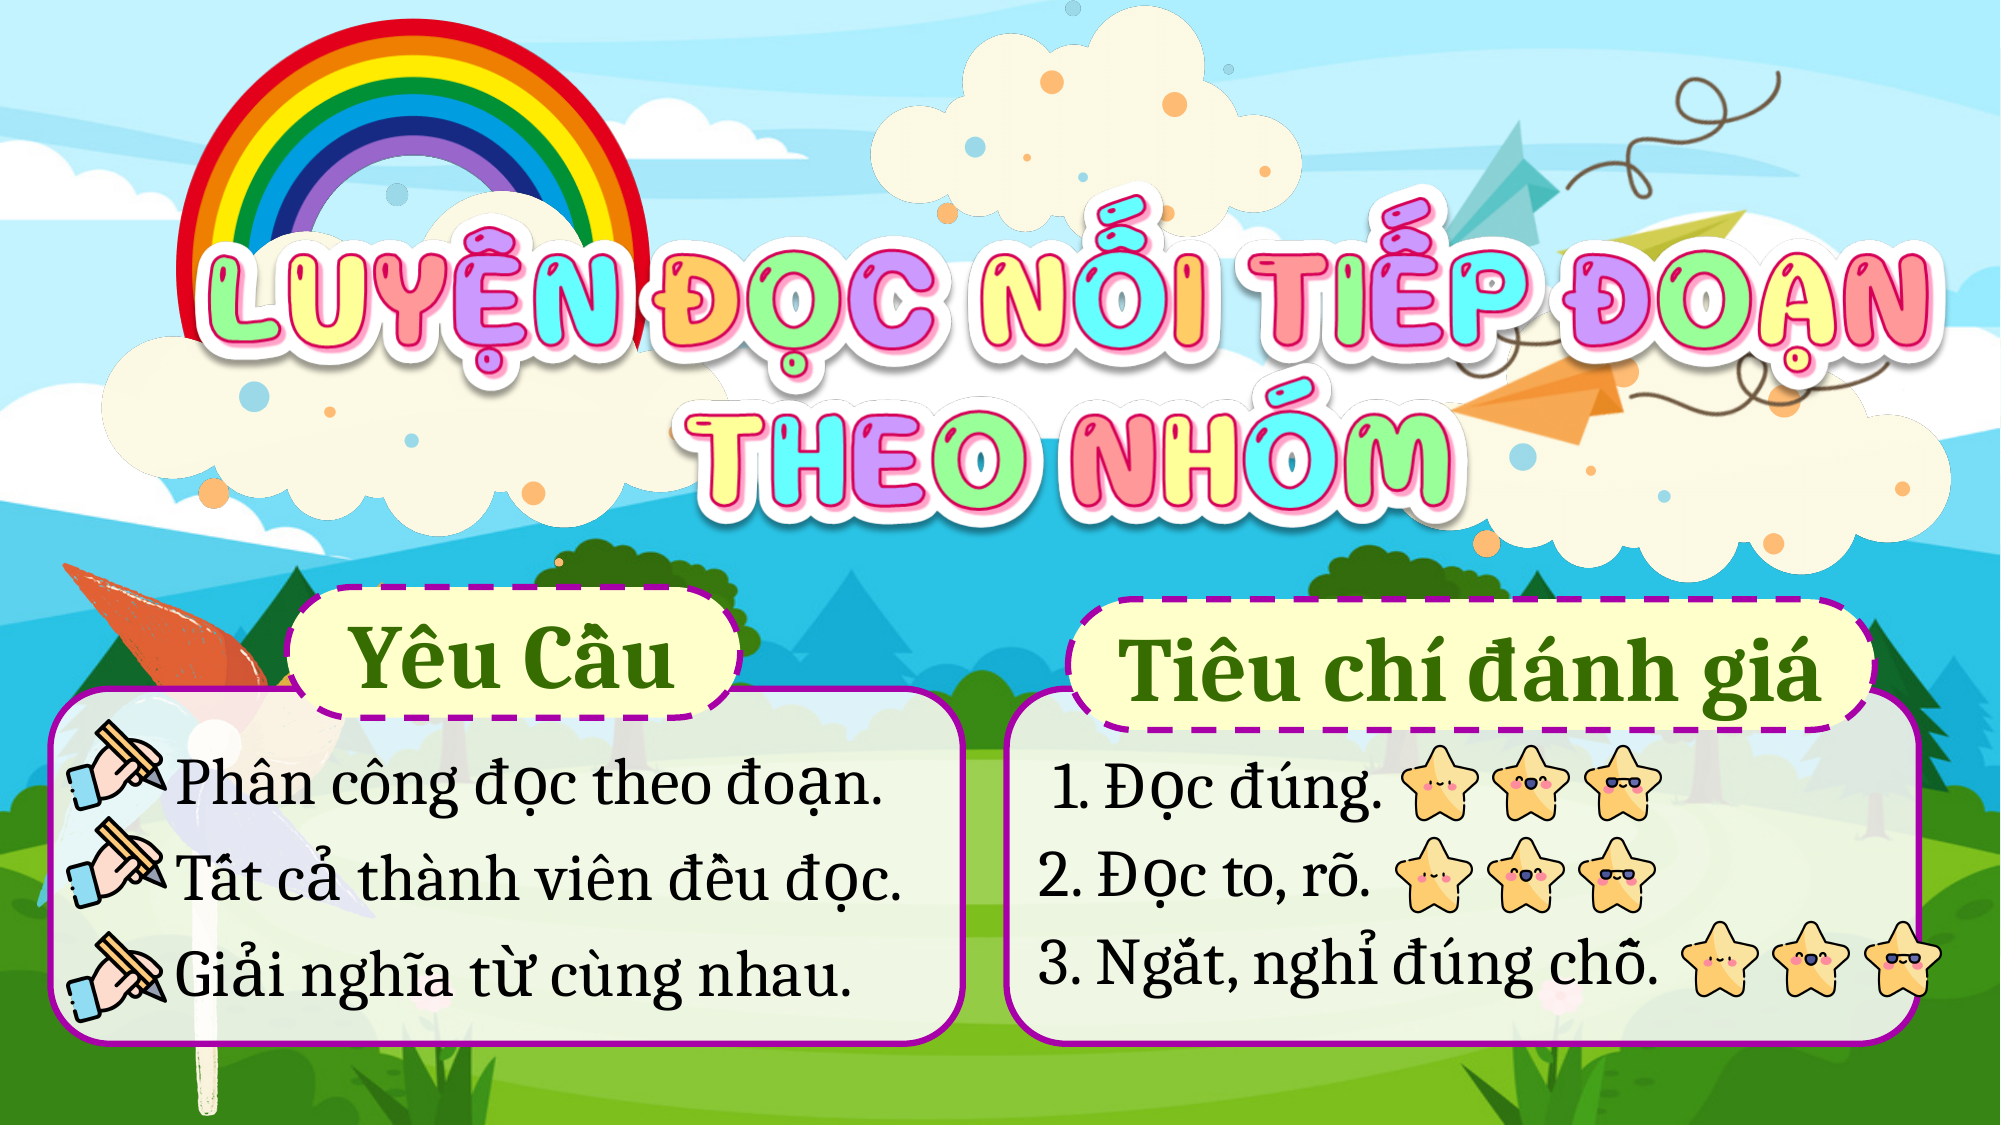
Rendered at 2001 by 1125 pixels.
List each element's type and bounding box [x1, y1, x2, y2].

text_box [1006, 599, 1942, 1044]
text_box [50, 586, 963, 1044]
text_box [36, 562, 384, 1116]
picture [78, 0, 2001, 1125]
text_box [0, 0, 2000, 1125]
